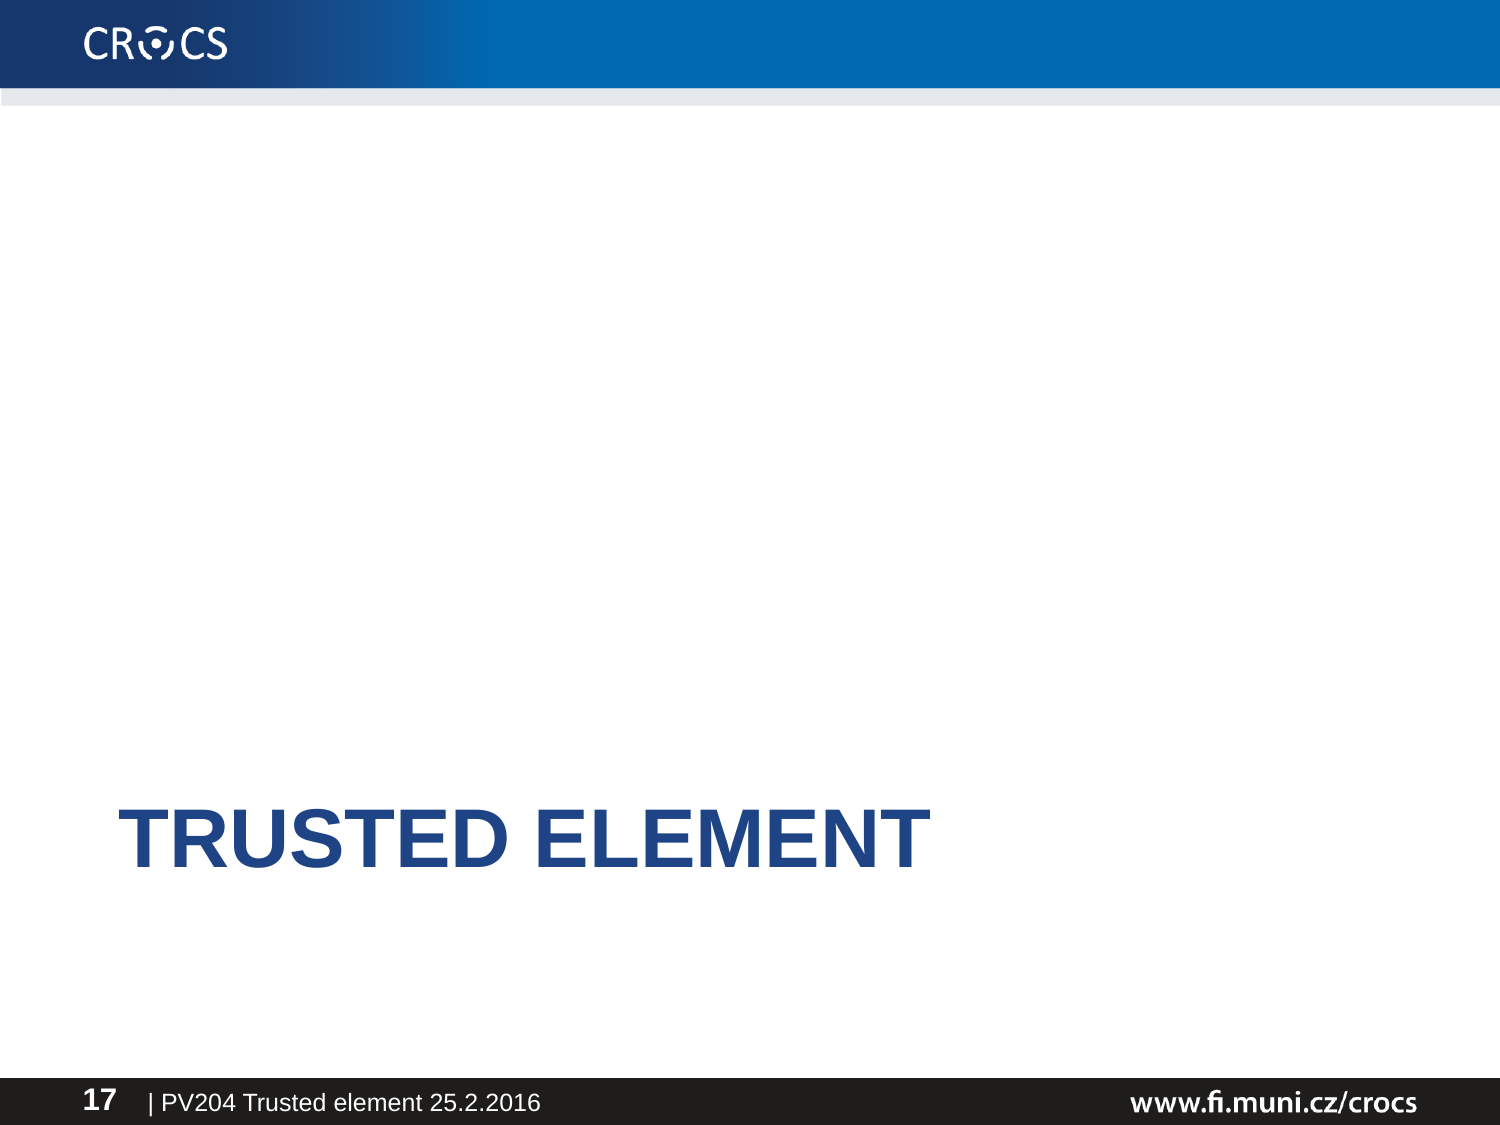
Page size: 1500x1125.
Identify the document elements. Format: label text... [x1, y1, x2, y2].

footer | PV204 Trusted element 25.2.2016 [148, 1078, 809, 1125]
title Trusted element [118, 722, 1394, 947]
slide_number 17 [82, 1078, 148, 1125]
picture [0, 0, 1500, 1125]
